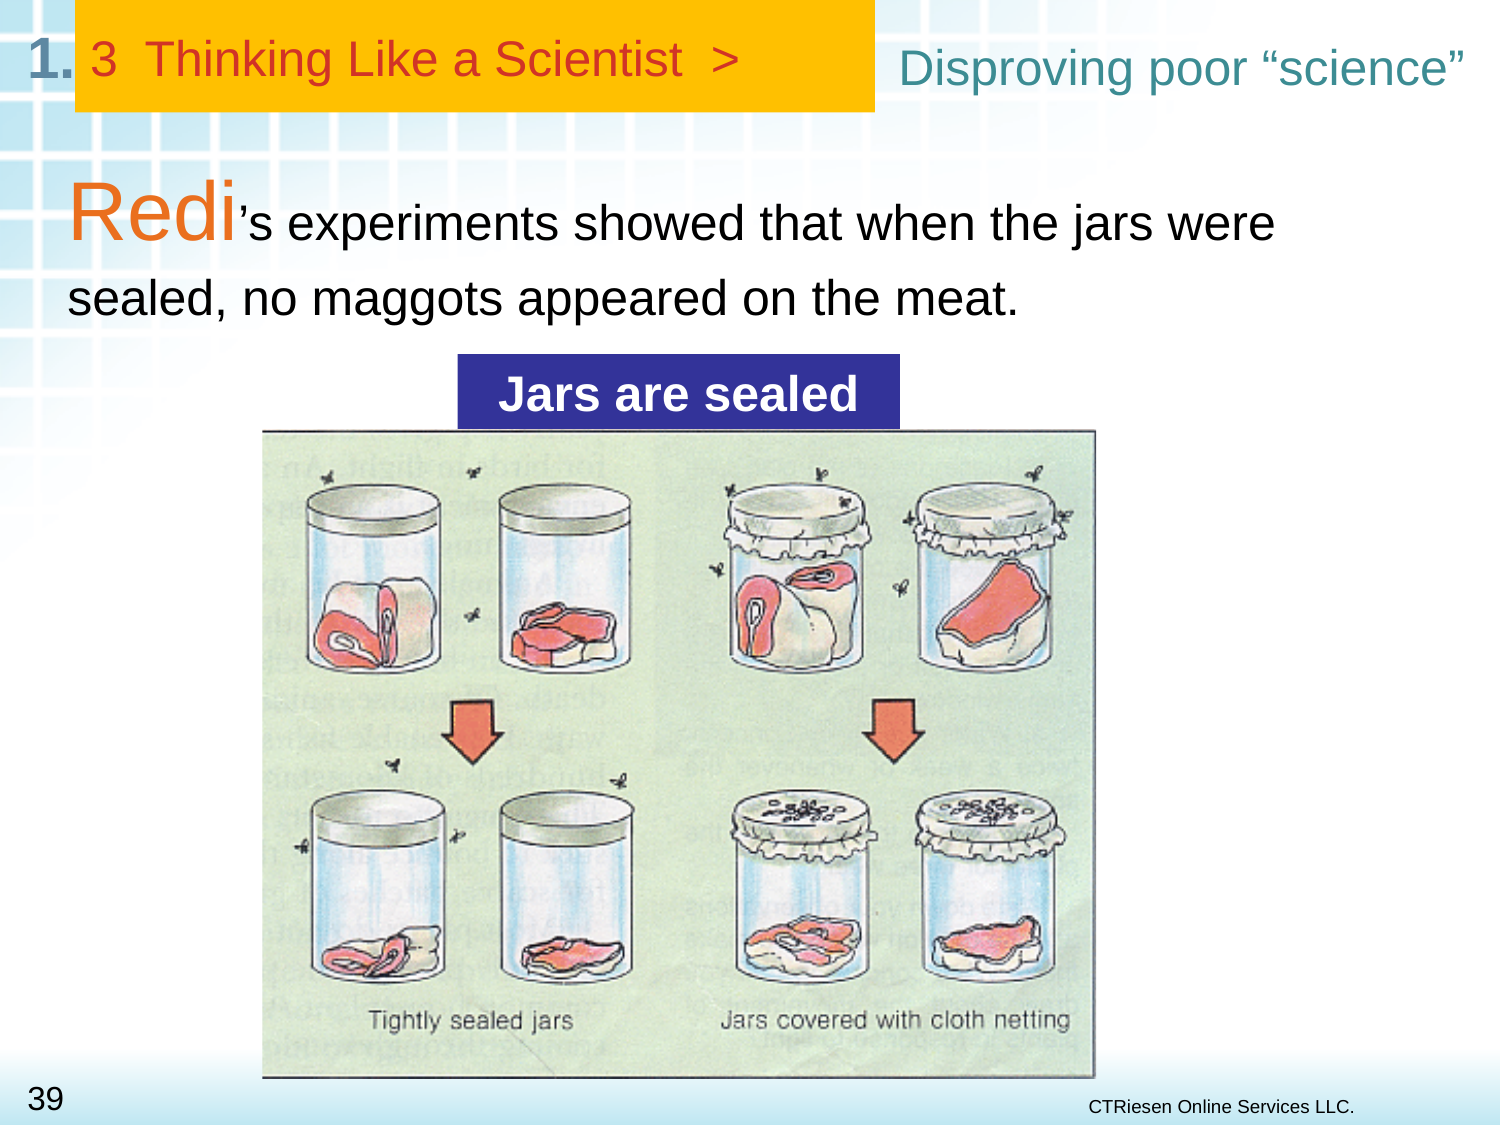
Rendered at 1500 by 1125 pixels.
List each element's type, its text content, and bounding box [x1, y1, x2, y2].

title Disproving poor “science” [883, 0, 1488, 134]
text_box Redi’s experiments showed that when the jars were sealed, no maggots appeared on the meat. [52, 149, 1463, 335]
text_box Jars are sealed [457, 354, 900, 429]
text_box 3 Thinking Like a Scientist > [75, 0, 875, 113]
picture [0, 0, 1311, 1079]
footer CTRiesen Online Services LLC. [675, 1074, 1375, 1125]
